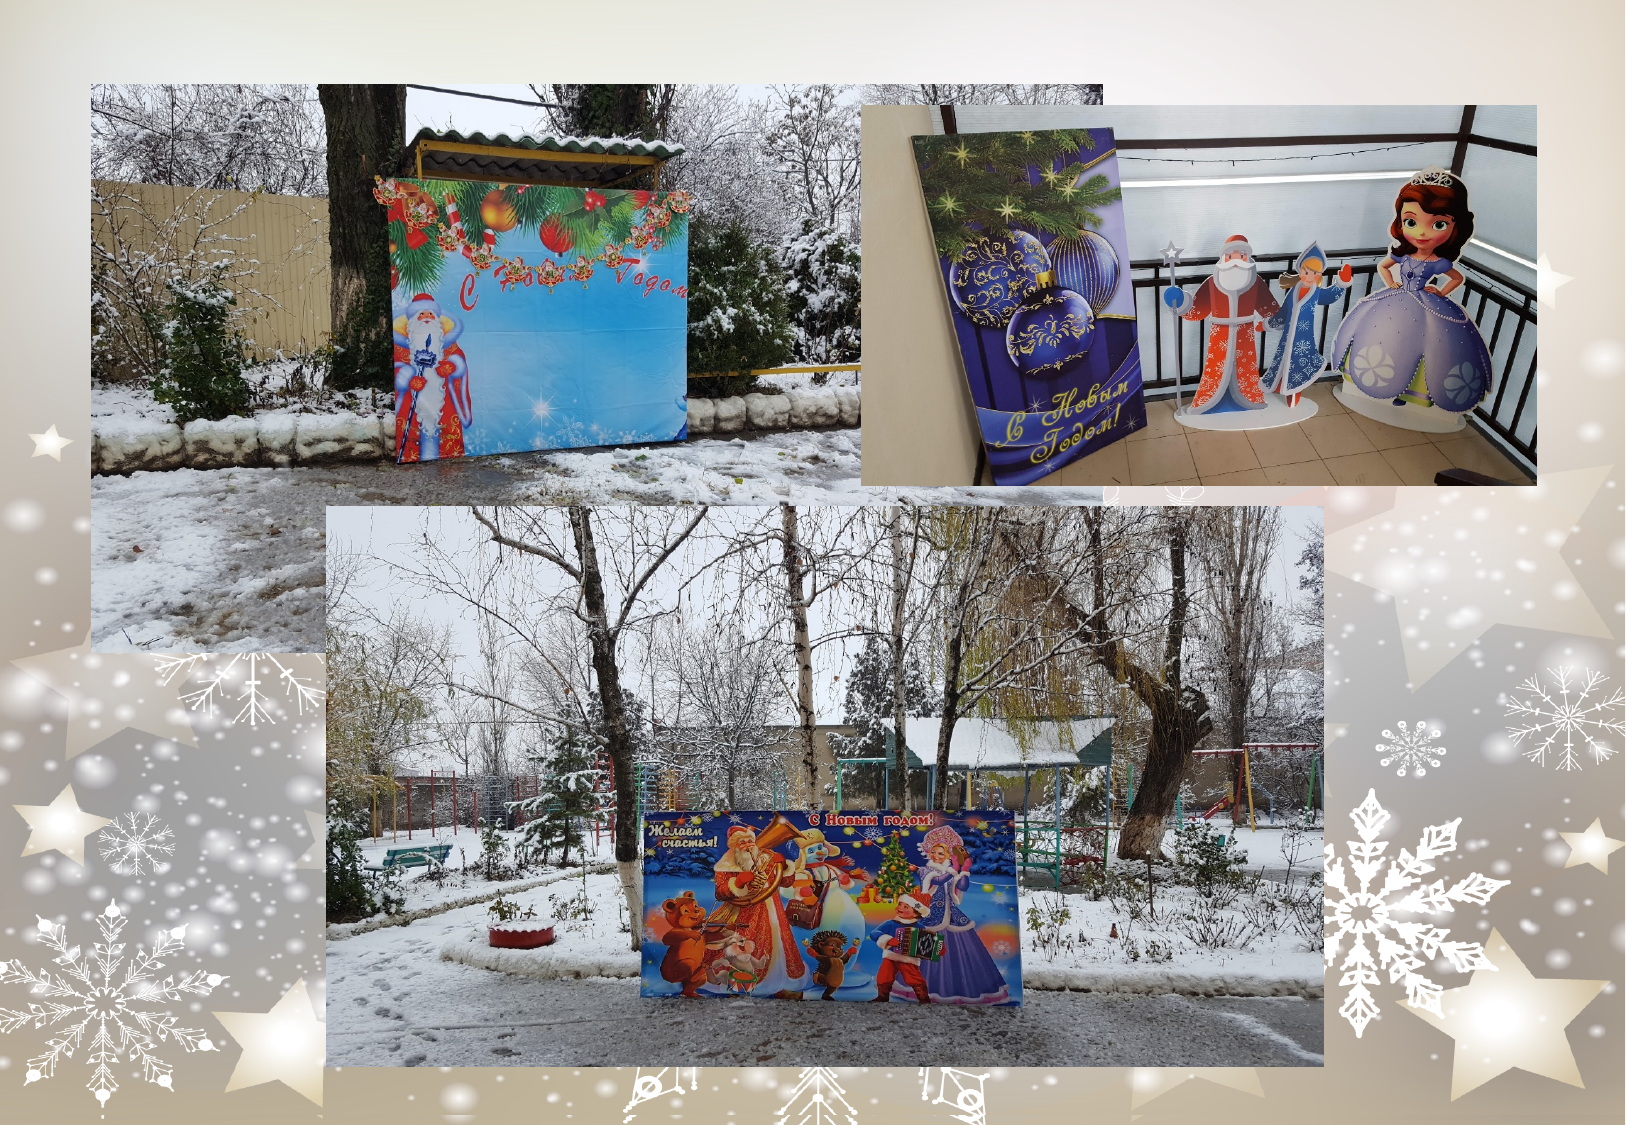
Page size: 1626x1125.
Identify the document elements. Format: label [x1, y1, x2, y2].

list [326, 506, 1324, 1067]
picture [0, 0, 1626, 1125]
